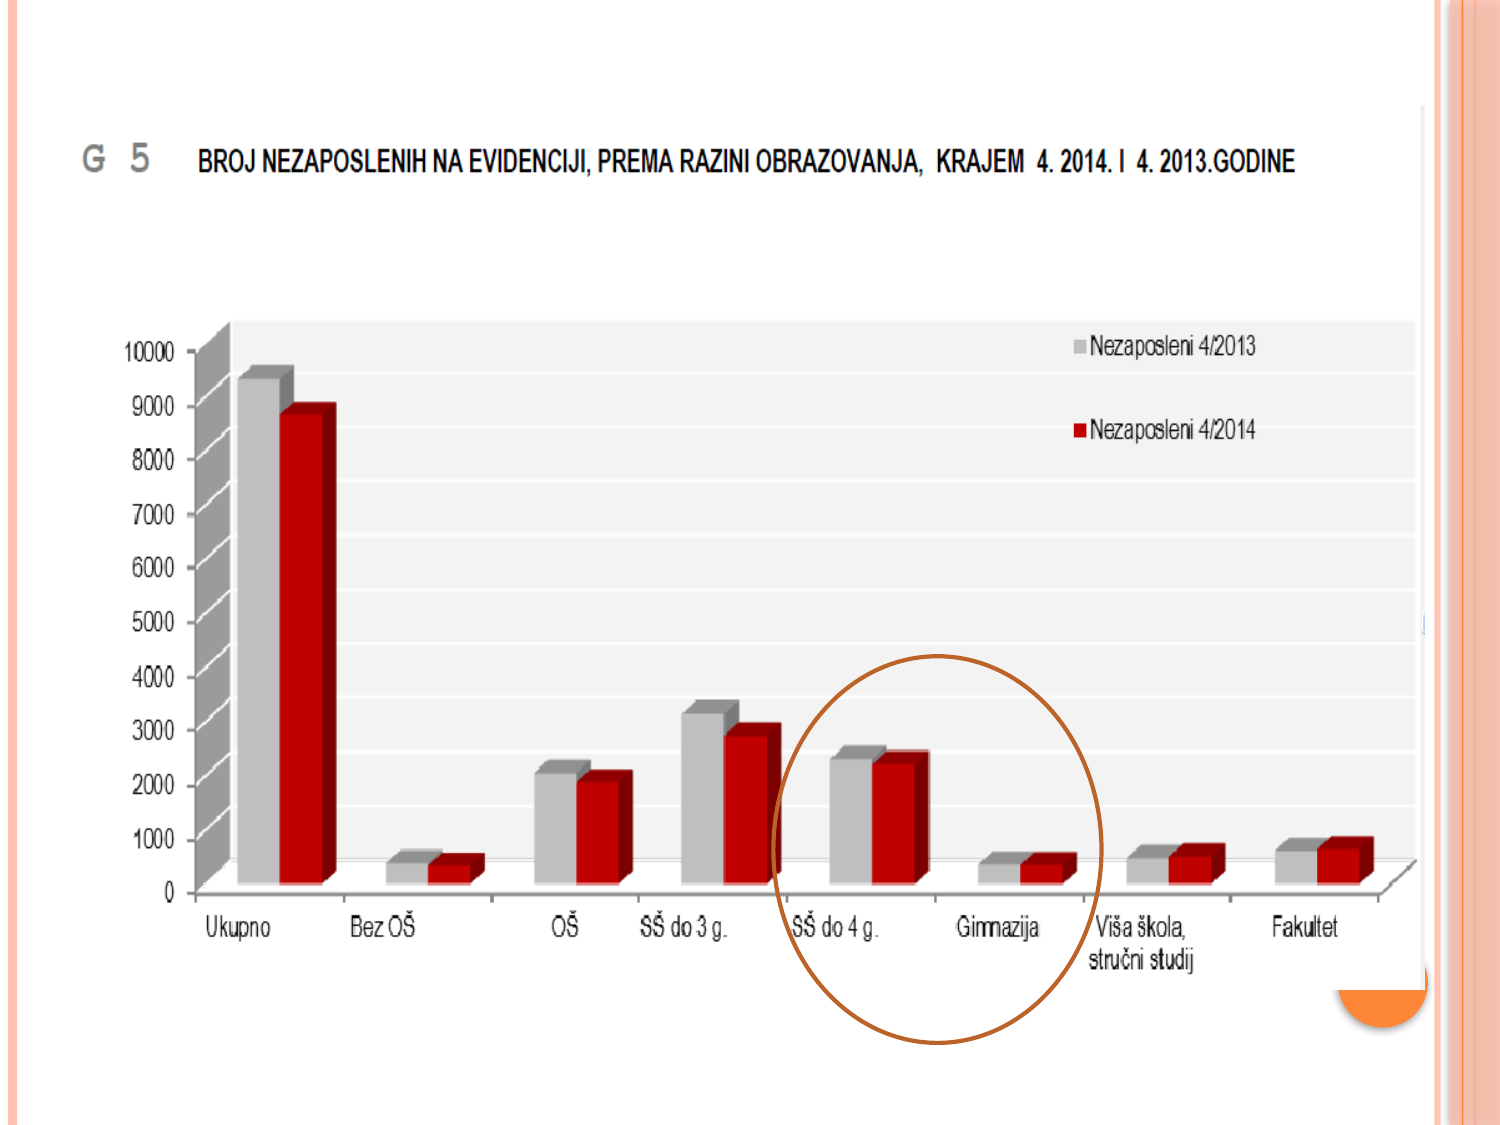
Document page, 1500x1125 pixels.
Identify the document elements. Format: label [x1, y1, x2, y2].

text_box [830, 999, 1045, 1046]
list [74, 104, 1426, 990]
